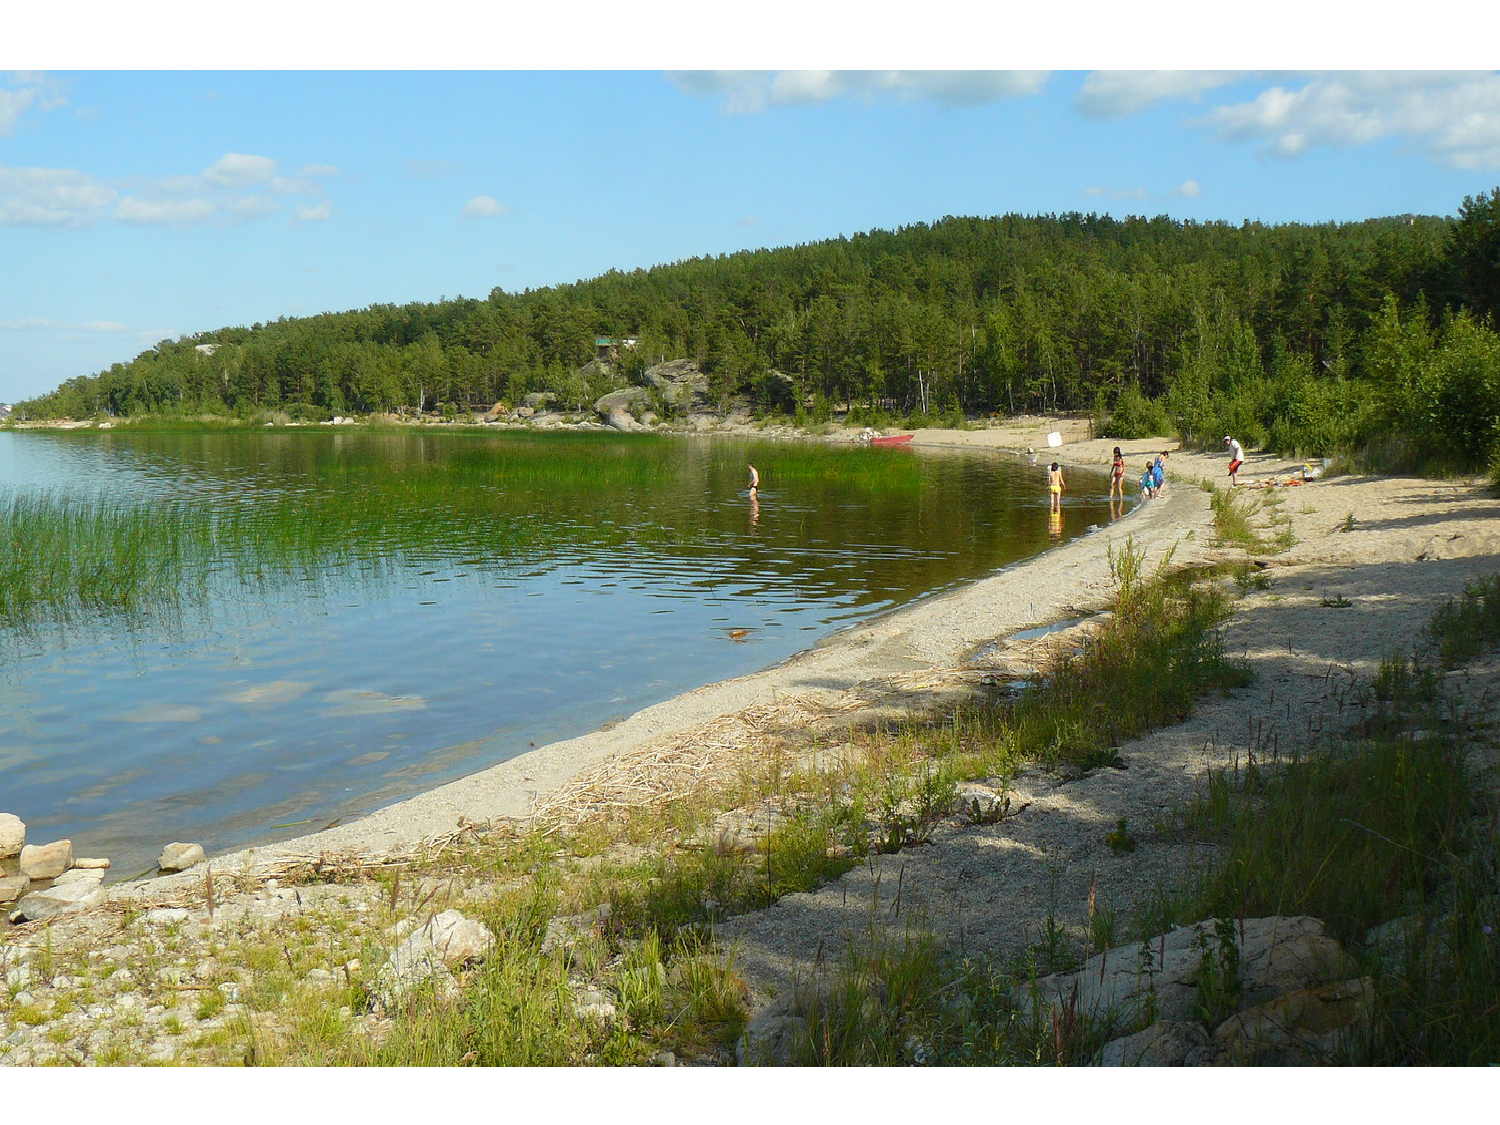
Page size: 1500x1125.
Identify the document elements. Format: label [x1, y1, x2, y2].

picture [0, 70, 1500, 1067]
